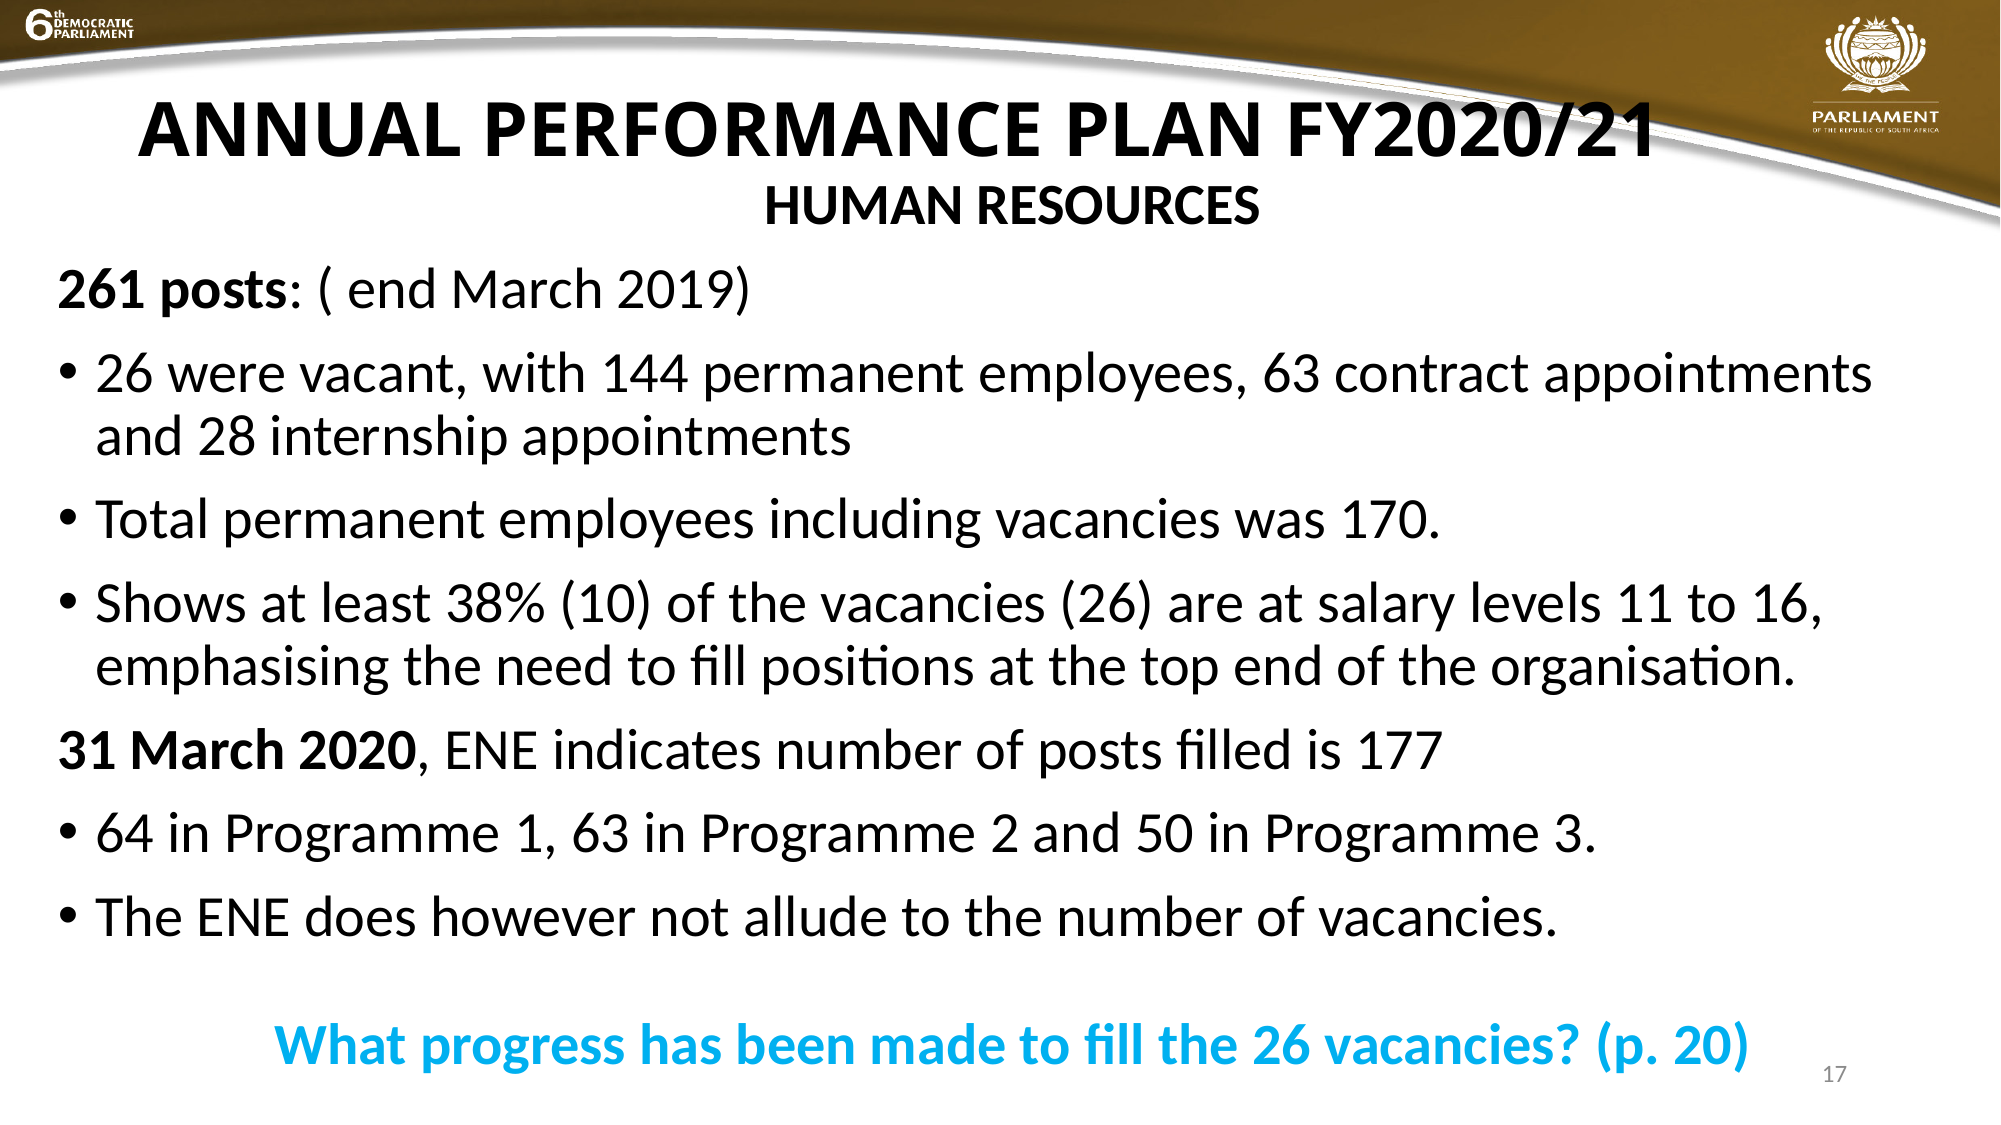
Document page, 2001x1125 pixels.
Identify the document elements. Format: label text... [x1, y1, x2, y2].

slide_number 17 [1412, 1042, 1863, 1103]
list HUMAN RESOURCES 261 posts: ( end March 2019) 26 were vacant, with 144 permanent employees, 63 contract appointments and 28 internship appointments Total permanent employees including vacancies was 170. Shows at least 38% (10) of the vacancies (26) are at salary levels 11 to 16, emphasising the need to fill positions at the top end of the organisation. 31 March 2020, ENE indicates number of posts filled is 177 64 in Programme 1, 63 in Programme 2 and 50 in Programme 3. The ENE does however not allude to the number of vacancies. What progress has been made to fill the 26 vacancies? (p. 20) [42, 167, 1983, 1125]
title ANNUAL PERFORMANCE PLAN FY2020/21 [113, 69, 1688, 167]
picture [0, 0, 2001, 1125]
